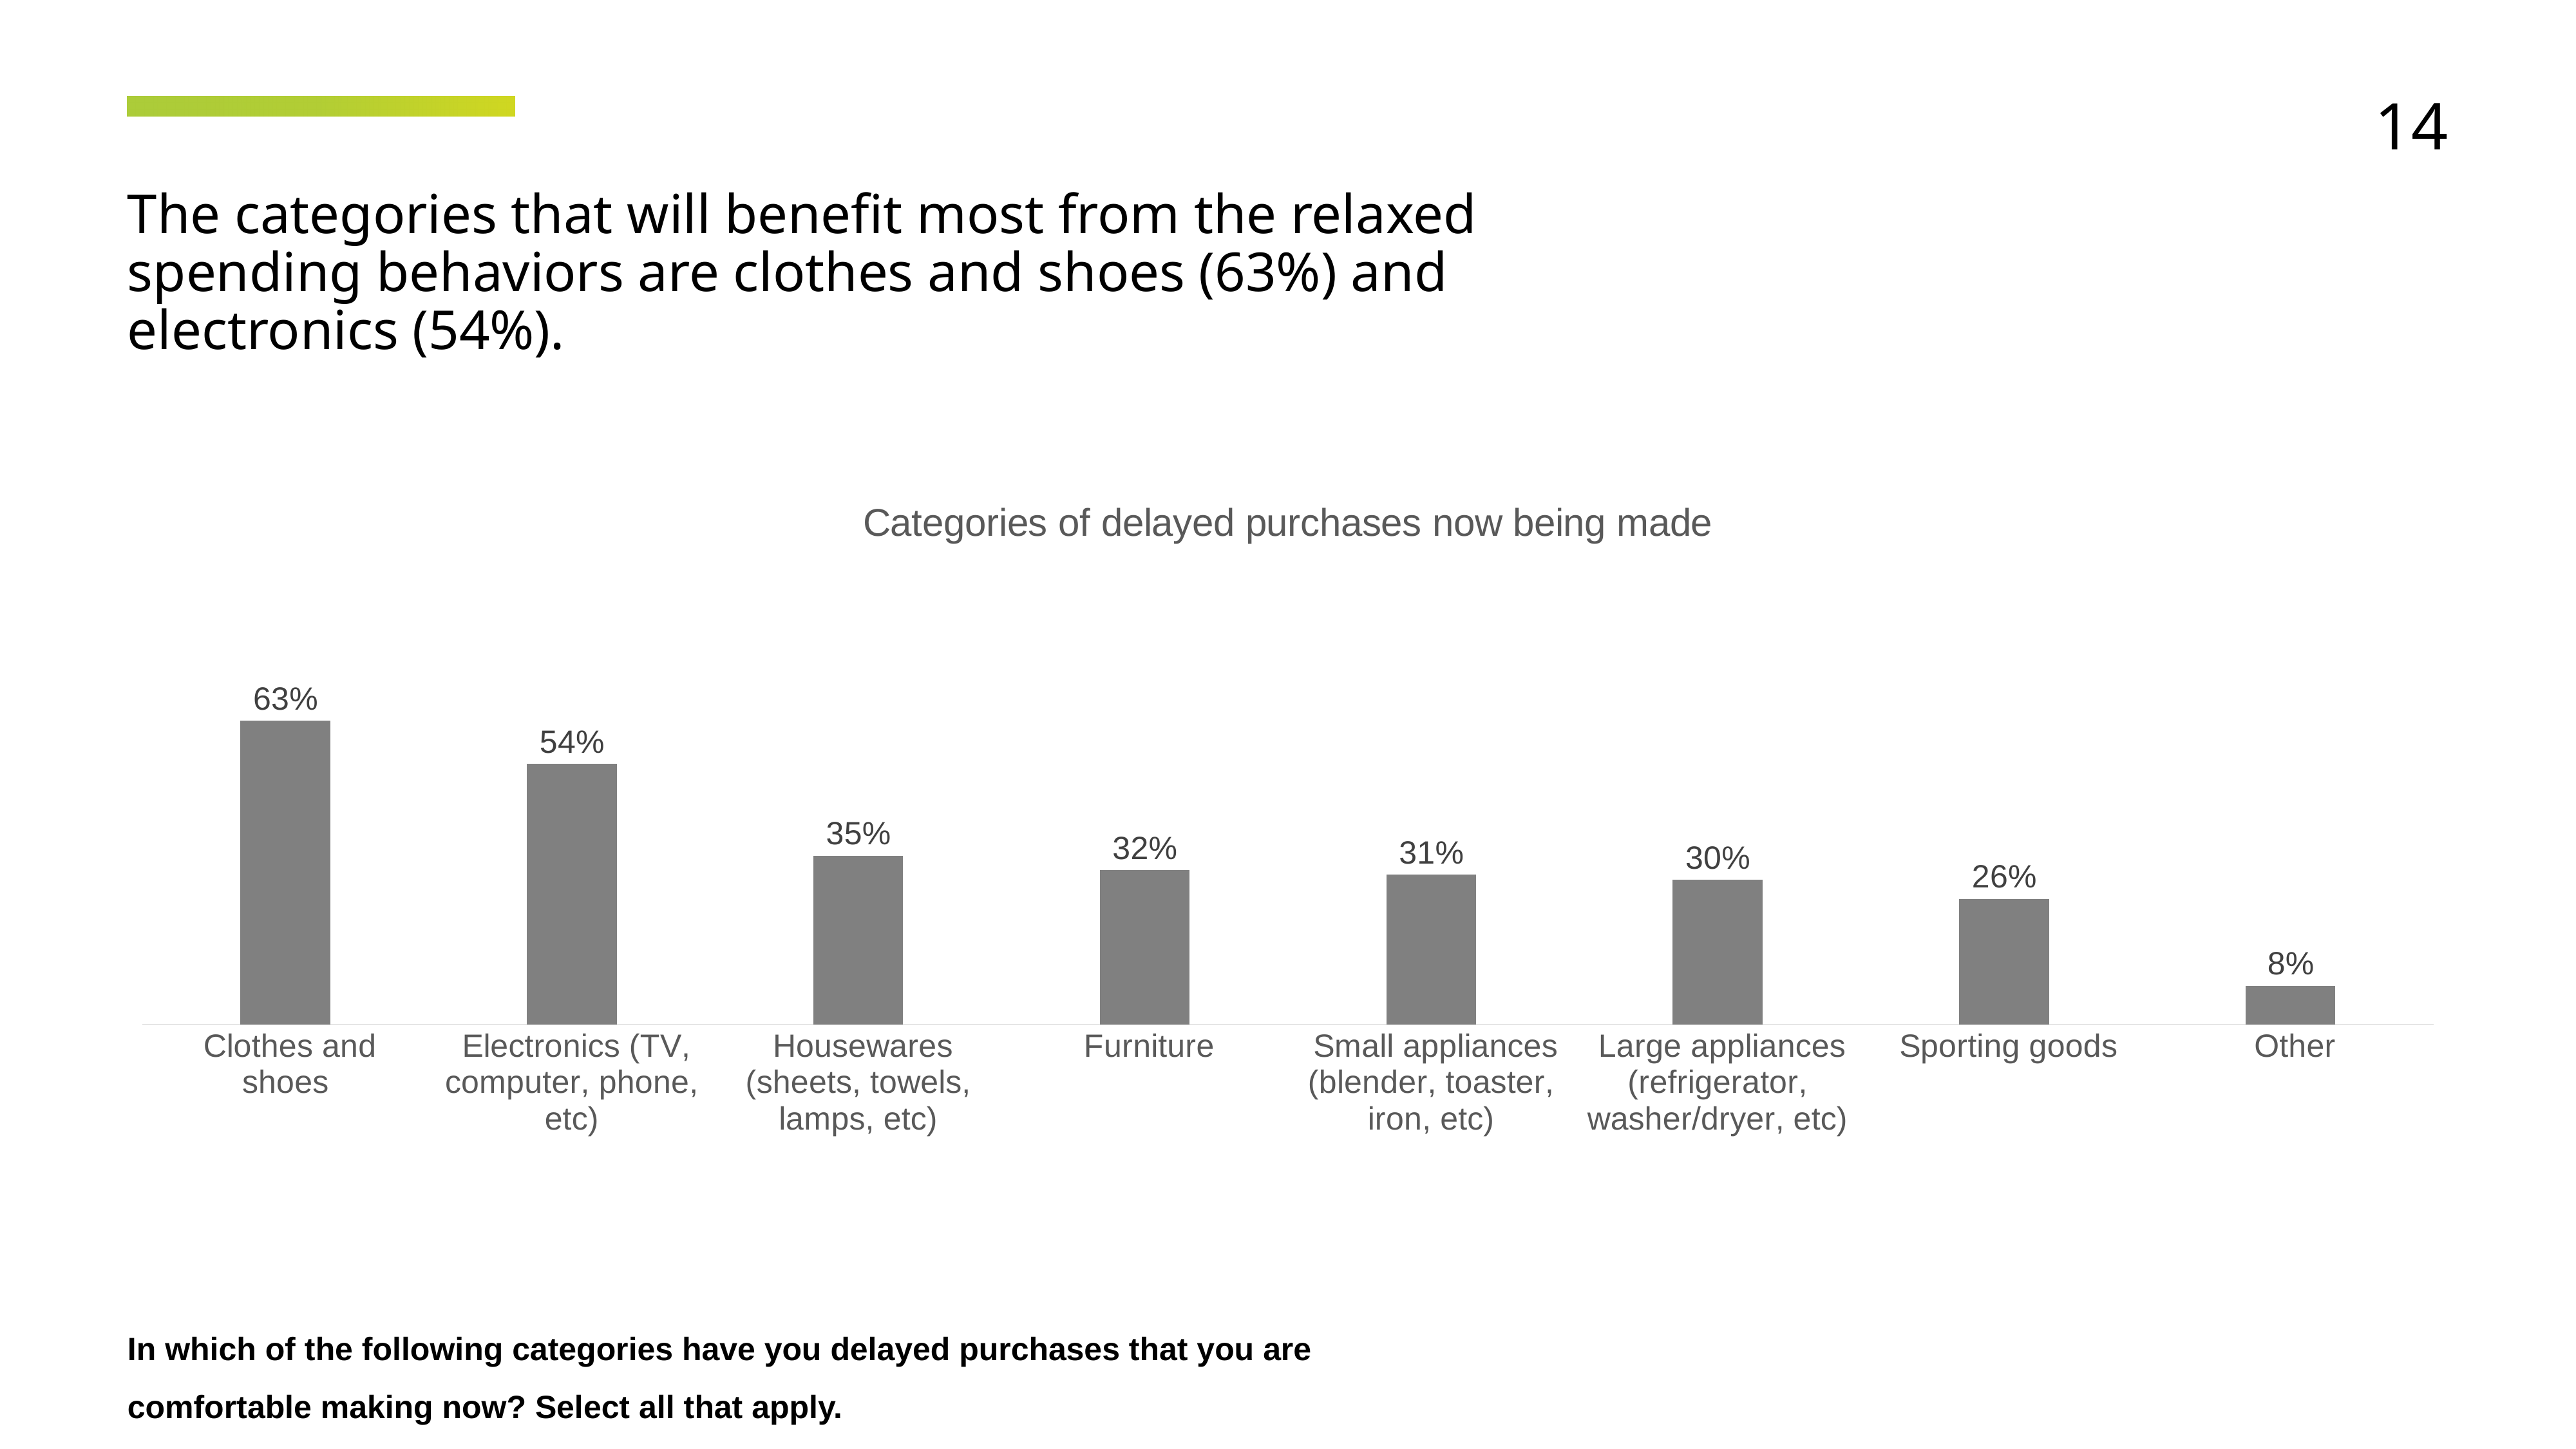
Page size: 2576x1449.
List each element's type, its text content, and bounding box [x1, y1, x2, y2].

list In which of the following categories have you delayed purchases that you are comfortable making now? Select all that apply. [127, 1309, 1451, 1372]
text_box 14 [2231, 85, 2448, 244]
chart [127, 471, 2449, 1191]
list The categories that will benefit most from the relaxed spending behaviors are clothes and shoes (63%) and electronics (54%). [127, 187, 1674, 388]
picture [127, 96, 515, 117]
